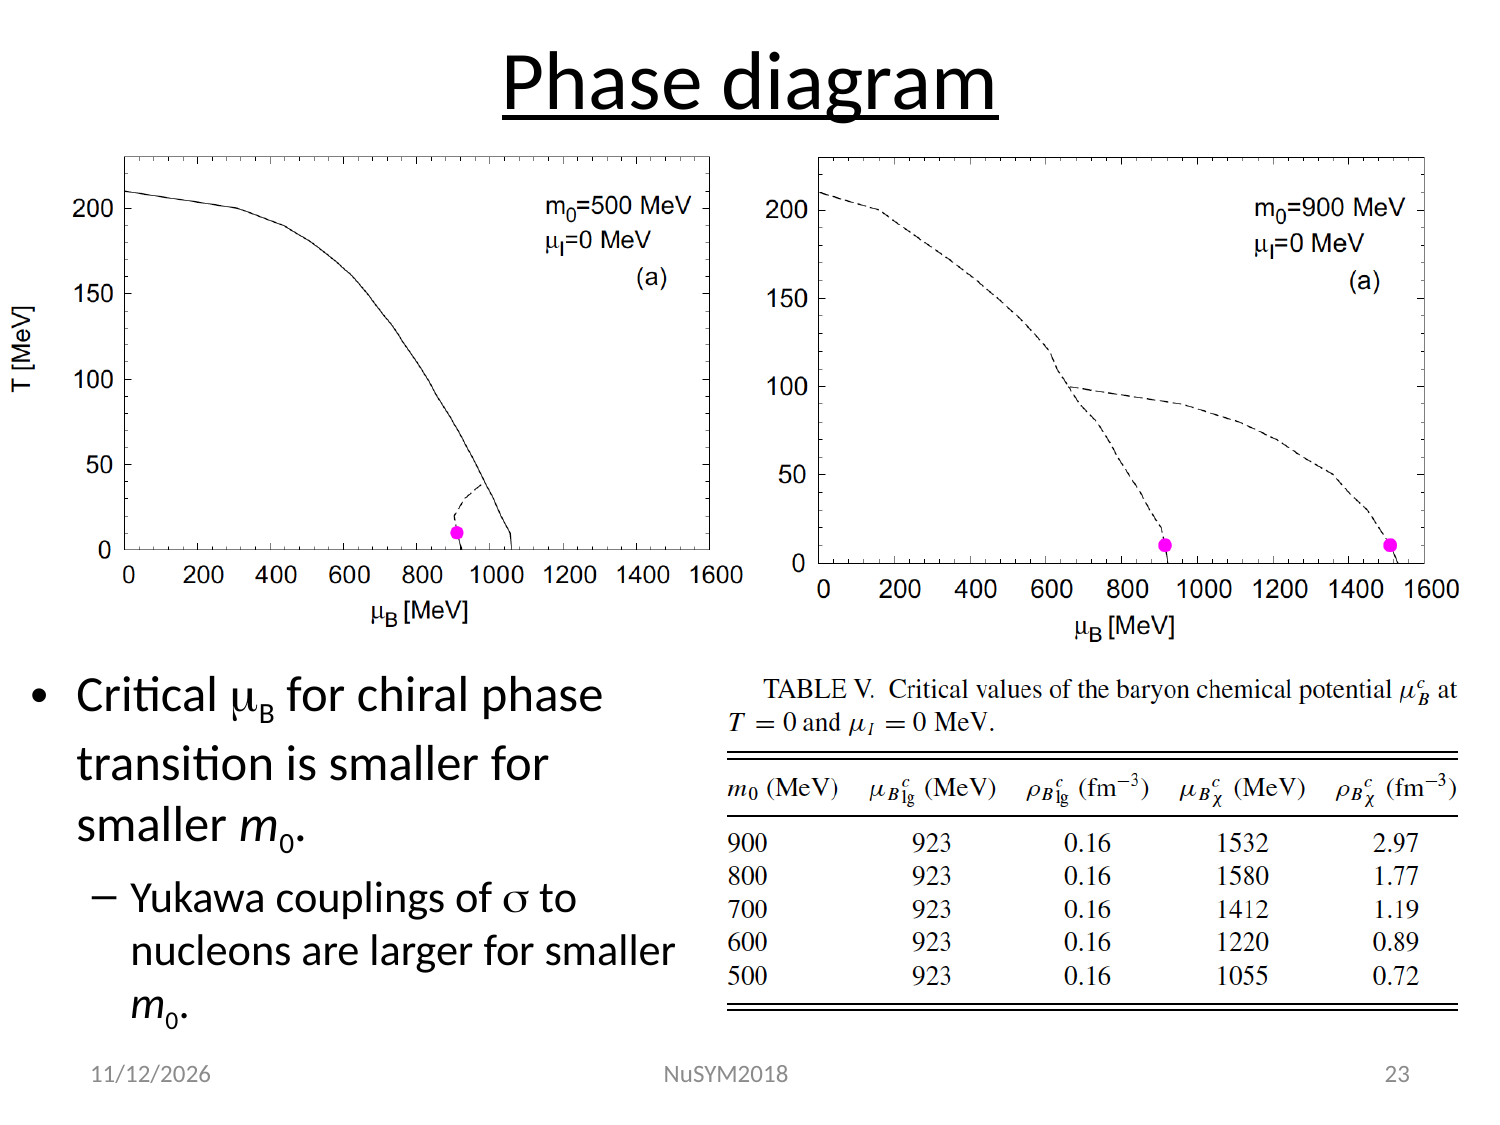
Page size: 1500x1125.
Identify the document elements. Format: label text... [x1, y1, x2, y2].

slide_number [75, 1042, 425, 1103]
picture [720, 670, 1476, 1020]
footer NuSYM2018 [464, 1042, 988, 1103]
picture [0, 133, 1462, 647]
title Phase diagram [75, 18, 1425, 134]
slide_number 23 [1074, 1042, 1425, 1103]
list Critical mB for chiral phase transition is smaller for smaller m0. Yukawa couplings of s to nucleons are larger for smaller m0. [15, 653, 722, 1043]
